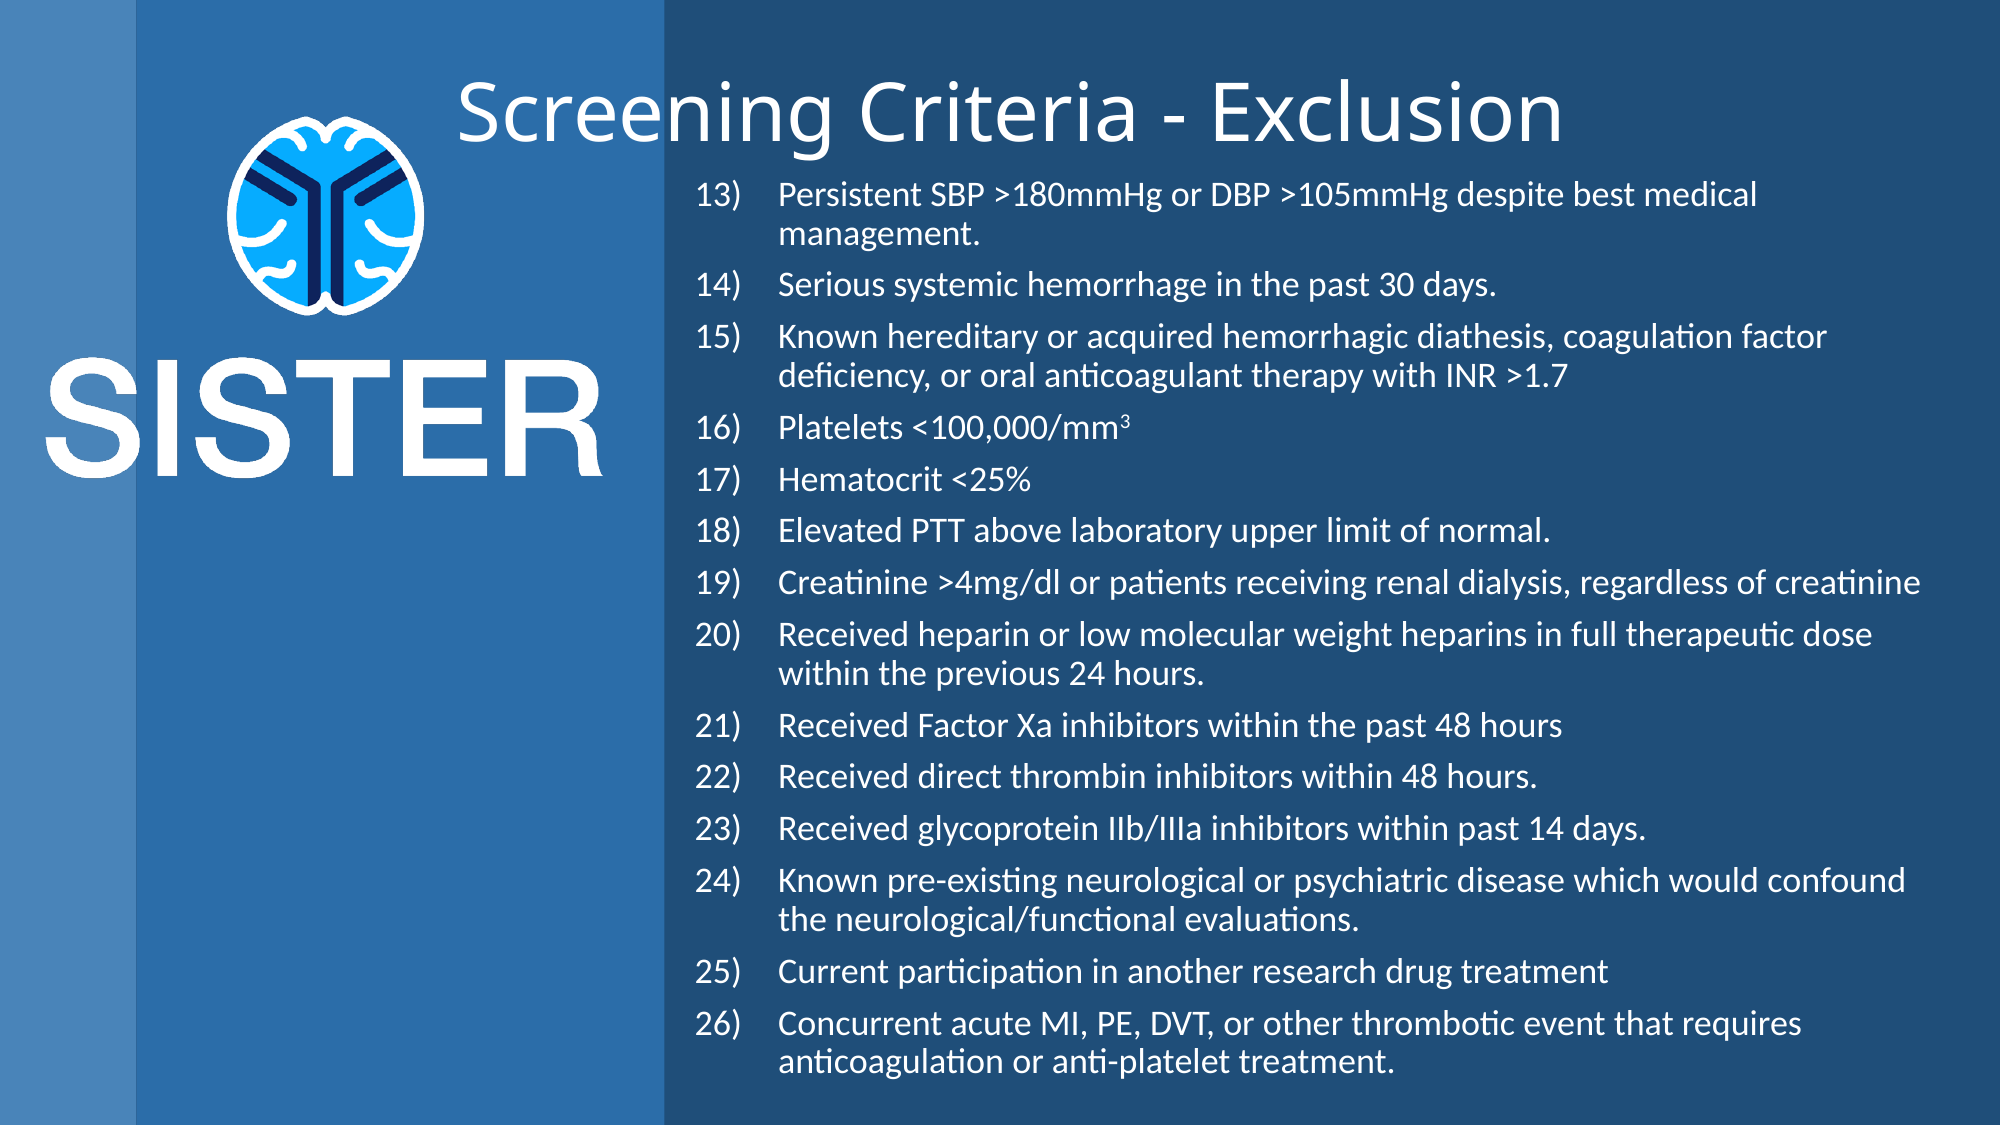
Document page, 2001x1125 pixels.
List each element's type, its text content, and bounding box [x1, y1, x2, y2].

text_box [0, 0, 136, 1125]
text_box [136, 202, 666, 1125]
list Persistent SBP >180mmHg or DBP >105mmHg despite best medical management. Serious systemic hemorrhage in the past 30 days. Known hereditary or acquired hemorrhagic diathesis, coagulation factor deficiency, or oral anticoagulant therapy with INR >1.7 Platelets <100,000/mm3 Hematocrit <25% Elevated PTT above laboratory upper limit of normal. Creatinine >4mg/dl or patients receiving renal dialysis, regardless of creatinine Received heparin or low molecular weight heparins in full therapeutic dose within the previous 24 hours. Received Factor Xa inhibitors within the past 48 hours Received direct thrombin inhibitors within 48 hours. Received glycoprotein IIb/IIIa inhibitors within past 14 days. Known pre-existing neurological or psychiatric disease which would confound the neurological/functional evaluations. Current participation in another research drug treatment Concurrent acute MI, PE, DVT, or other thrombotic event that requires anticoagulation or anti-platelet treatment. [679, 167, 1958, 1097]
picture [42, 114, 606, 483]
text_box Screening Criteria - Exclusion [138, 28, 1864, 202]
text_box [136, 0, 666, 114]
